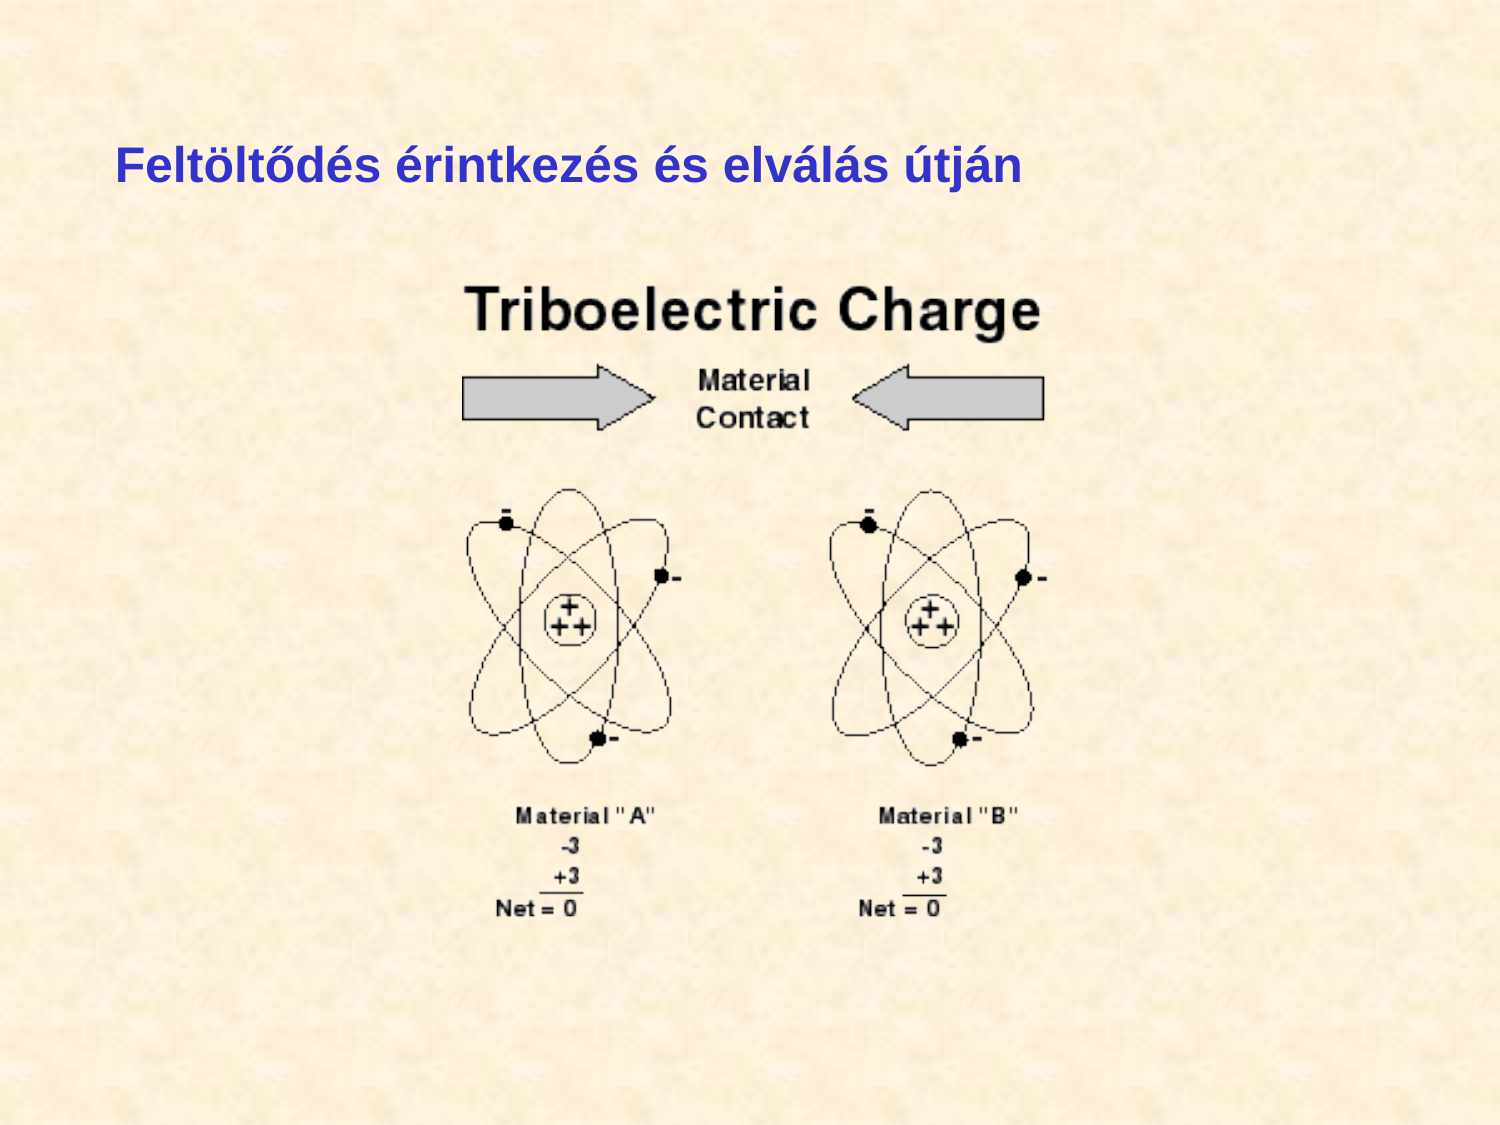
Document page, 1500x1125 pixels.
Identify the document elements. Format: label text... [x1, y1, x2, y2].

text_box Feltöltődés érintkezés és elválás útján [99, 124, 1275, 200]
picture [0, 0, 1500, 1125]
